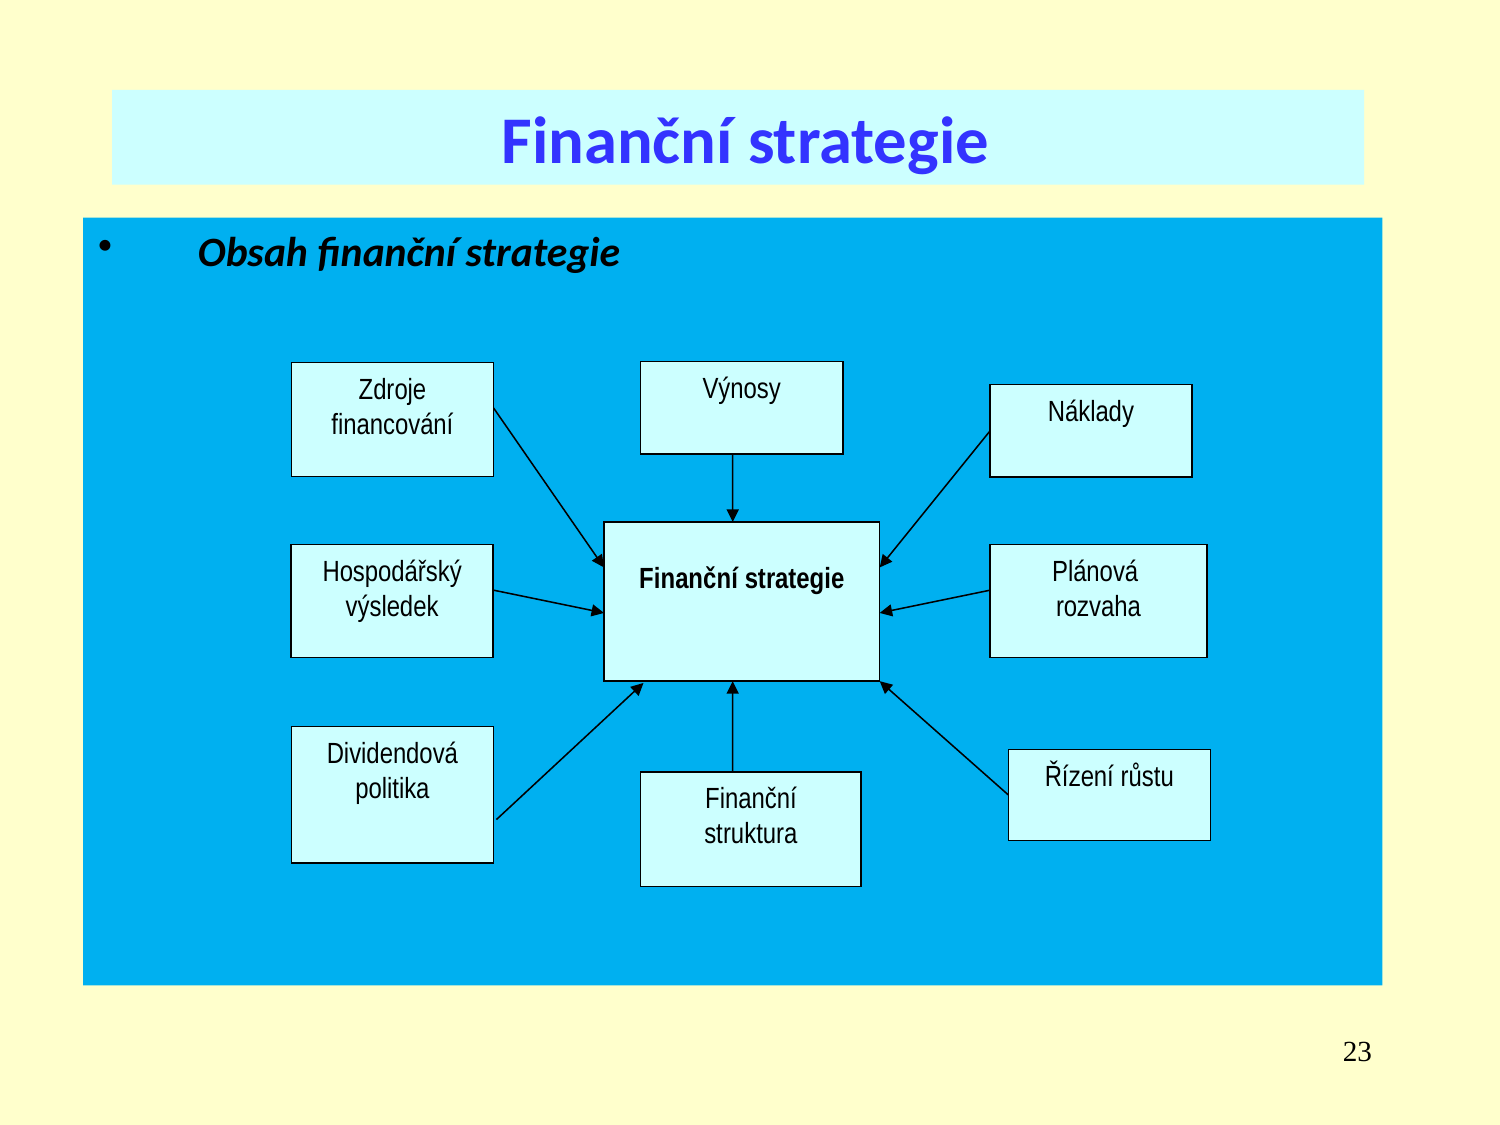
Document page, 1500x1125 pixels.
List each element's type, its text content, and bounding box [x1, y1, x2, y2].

subtitle Obsah finanční strategie [83, 217, 1383, 986]
text_box Finanční strategie [112, 89, 1365, 185]
slide_number 23 [1074, 1025, 1388, 1100]
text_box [290, 361, 1211, 887]
